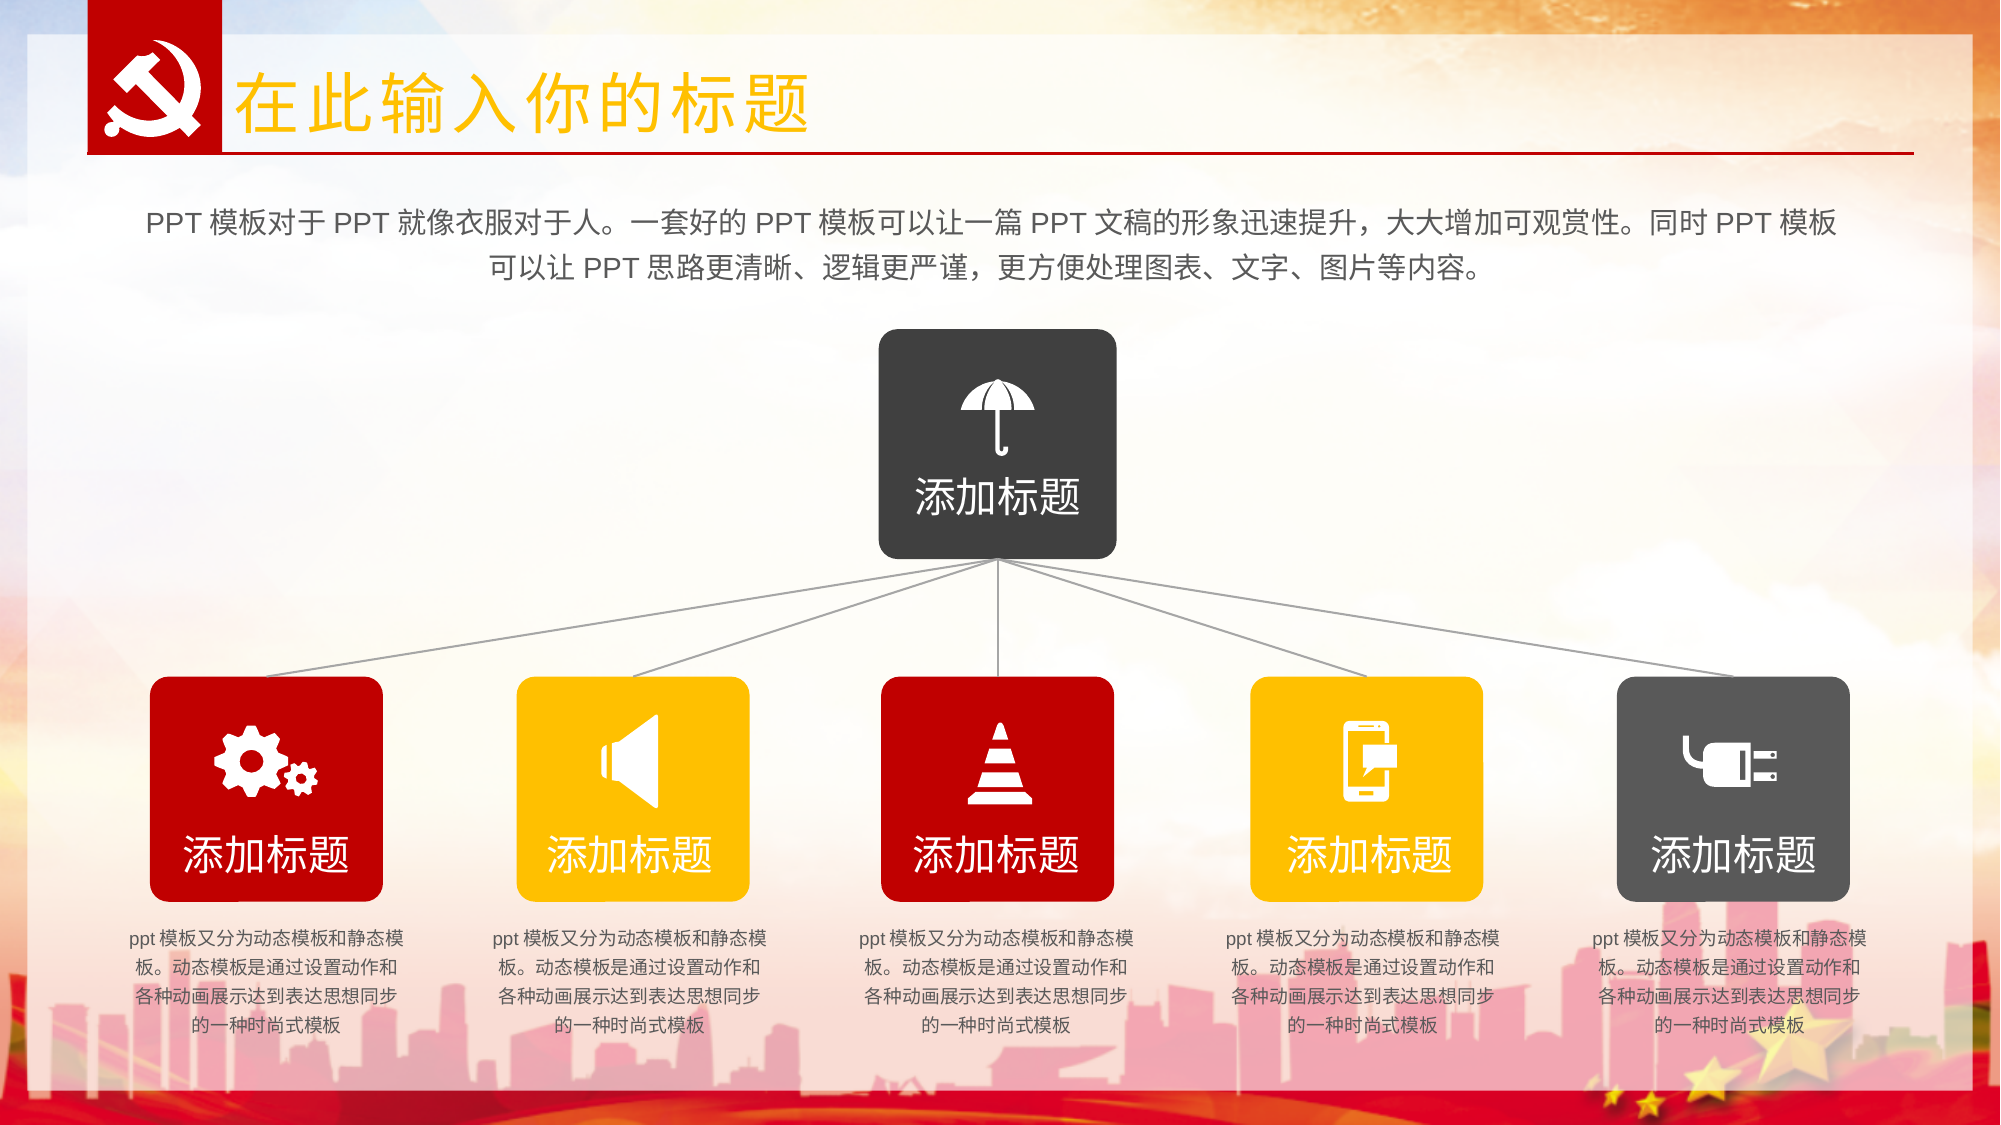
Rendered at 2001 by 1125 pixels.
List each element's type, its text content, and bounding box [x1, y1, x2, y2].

text_box ppt模板又分为动态模板和静态模板。动态模板是通过设置动作和各种动画展示达到表达思想同步的一种时尚式模板 [1576, 912, 1884, 1044]
text_box [1615, 675, 1851, 821]
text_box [1682, 735, 1777, 787]
text_box [967, 791, 1033, 805]
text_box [633, 558, 997, 677]
text_box 添加标题 [504, 821, 755, 887]
text_box 在此输入你的标题 [223, 56, 821, 147]
text_box [877, 328, 1118, 463]
text_box ppt模板又分为动态模板和静态模板。动态模板是通过设置动作和各种动画展示达到表达思想同步的一种时尚式模板 [476, 912, 784, 1044]
text_box [515, 677, 751, 821]
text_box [997, 558, 1734, 677]
text_box [984, 748, 1016, 764]
text_box PPT模板对于PPT就像衣服对于人。一套好的PPT模板可以让一篇PPT文稿的形象迅速提升，大大增加可观赏性。同时PPT模板可以让PPT思路更清晰、逻辑更严谨，更方便处理图表、文字、图片等内容。 [133, 188, 1850, 290]
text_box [87, 0, 223, 154]
text_box 添加标题 [1608, 821, 1859, 887]
text_box 添加标题 [872, 463, 1123, 529]
text_box [880, 677, 1116, 821]
text_box [149, 887, 384, 903]
text_box [1249, 887, 1484, 903]
text_box [877, 529, 1118, 558]
text_box [516, 887, 751, 903]
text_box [214, 725, 319, 797]
picture [0, 0, 2000, 1125]
text_box 添加标题 [141, 821, 392, 887]
text_box [992, 722, 1009, 740]
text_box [266, 558, 633, 677]
text_box [1249, 677, 1485, 821]
text_box 添加标题 [871, 821, 1122, 887]
text_box [880, 887, 1115, 903]
text_box ppt模板又分为动态模板和静态模板。动态模板是通过设置动作和各种动画展示达到表达思想同步的一种时尚式模板 [842, 912, 1150, 1044]
text_box [1616, 887, 1851, 903]
text_box [148, 675, 384, 821]
text_box [977, 772, 1024, 788]
text_box [960, 379, 1035, 456]
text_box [1343, 720, 1397, 802]
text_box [601, 711, 659, 811]
text_box 添加标题 [1245, 821, 1496, 887]
text_box ppt模板又分为动态模板和静态模板。动态模板是通过设置动作和各种动画展示达到表达思想同步的一种时尚式模板 [112, 912, 421, 1044]
text_box ppt模板又分为动态模板和静态模板。动态模板是通过设置动作和各种动画展示达到表达思想同步的一种时尚式模板 [1209, 912, 1517, 1044]
